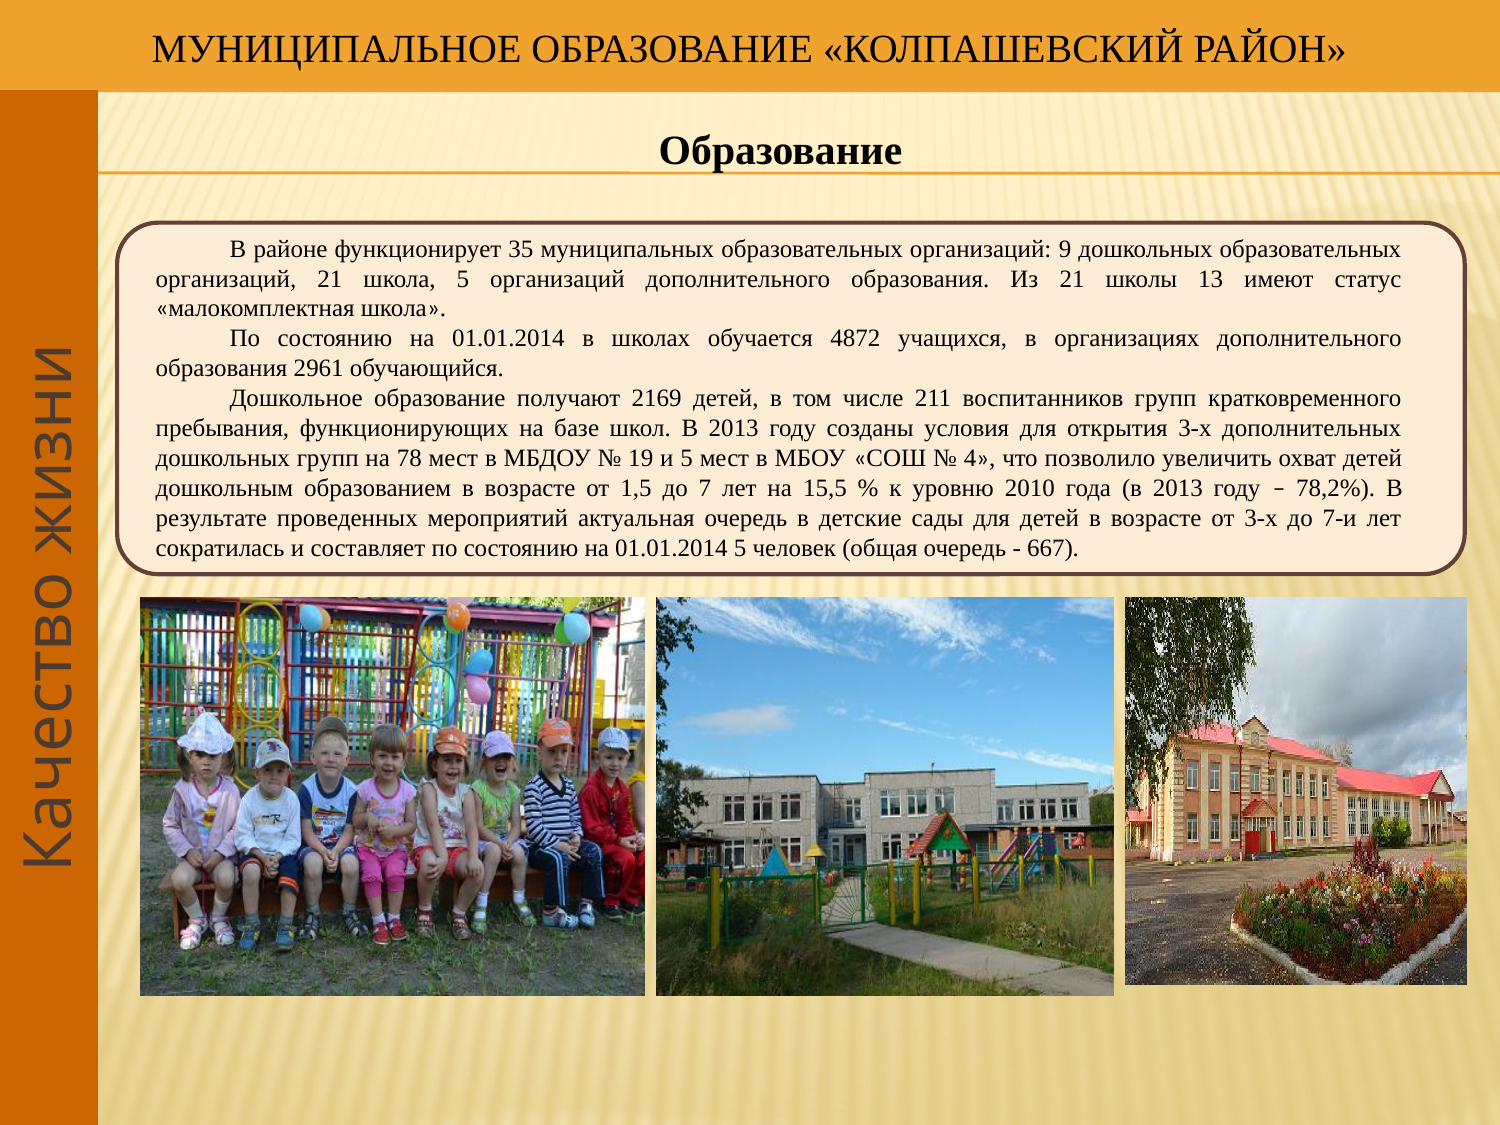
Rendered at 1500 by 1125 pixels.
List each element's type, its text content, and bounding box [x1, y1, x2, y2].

text_box Образование [643, 115, 999, 181]
text_box В районе функционирует 35 муниципальных образовательных организаций: 9 дошкольных образовательных организаций, 21 школа, 5 организаций дополнительного образования. Из 21 школы 13 имеют статус «малокомплектная школа». По состоянию на 01.01.2014 в школах обучается 4872 учащихся, в организациях дополнительного образования 2961 обучающийся. Дошкольное образование получают 2169 детей, в том числе 211 воспитанников групп кратковременного пребывания, функционирующих на базе школ. В 2013 году созданы условия для открытия 3-х дополнительных дошкольных групп на 78 мест в МБДОУ № 19 и 5 мест в МБОУ «СОШ № 4», что позволило увеличить охват детей дошкольным образованием в возрасте от 1,5 до 7 лет на 15,5 % к уровню 2010 года (в 2013 году – 78,2%). В результате проведенных мероприятий актуальная очередь в детские сады для детей в возрасте от 3-х до 7-и лет сократилась и составляет по состоянию на 01.01.2014 5 человек (общая очередь - 667). [140, 224, 1418, 569]
picture [140, 597, 645, 997]
picture [1124, 597, 1467, 985]
picture [655, 597, 1114, 997]
list Качество жизни [0, 90, 98, 1125]
title Муниципальное образование «Колпашевский район» [0, 0, 1500, 93]
text_box [115, 220, 1467, 577]
